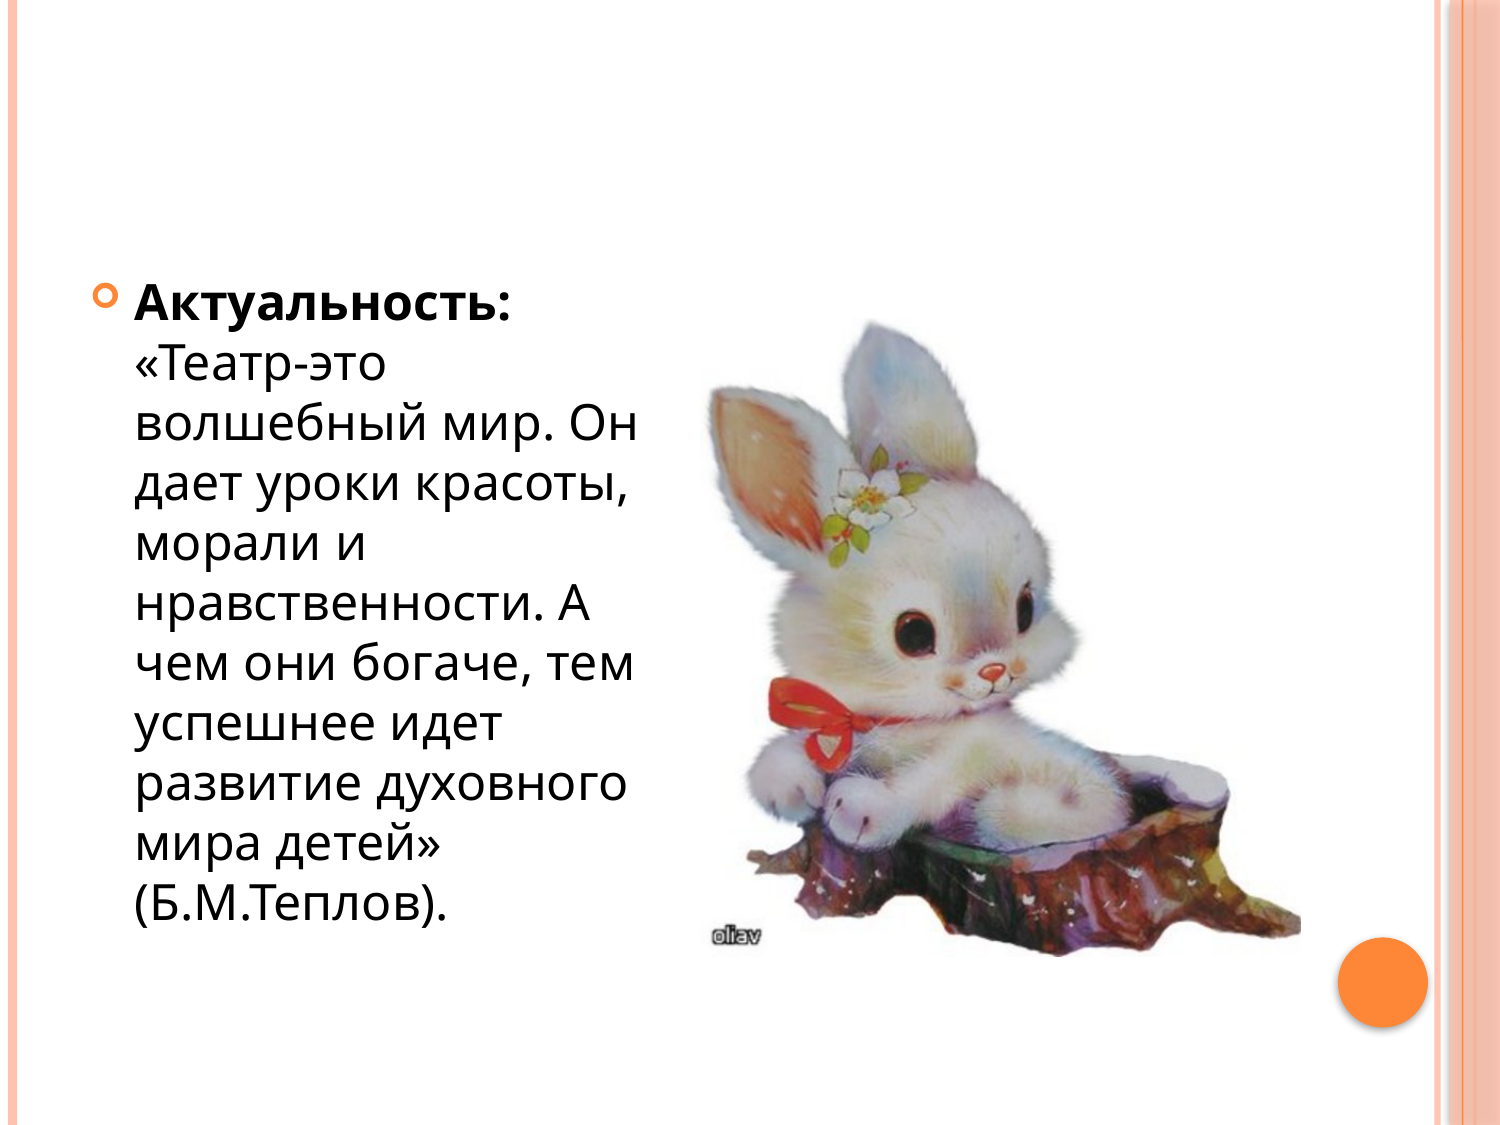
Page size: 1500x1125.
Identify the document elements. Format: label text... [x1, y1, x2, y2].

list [699, 317, 1301, 958]
list Актуальность: «Театр-это волшебный мир. Он дает уроки красоты, морали и нравственности. А чем они богаче, тем успешнее идет развитие духовного мира детей» (Б.М.Теплов). [75, 262, 675, 1013]
